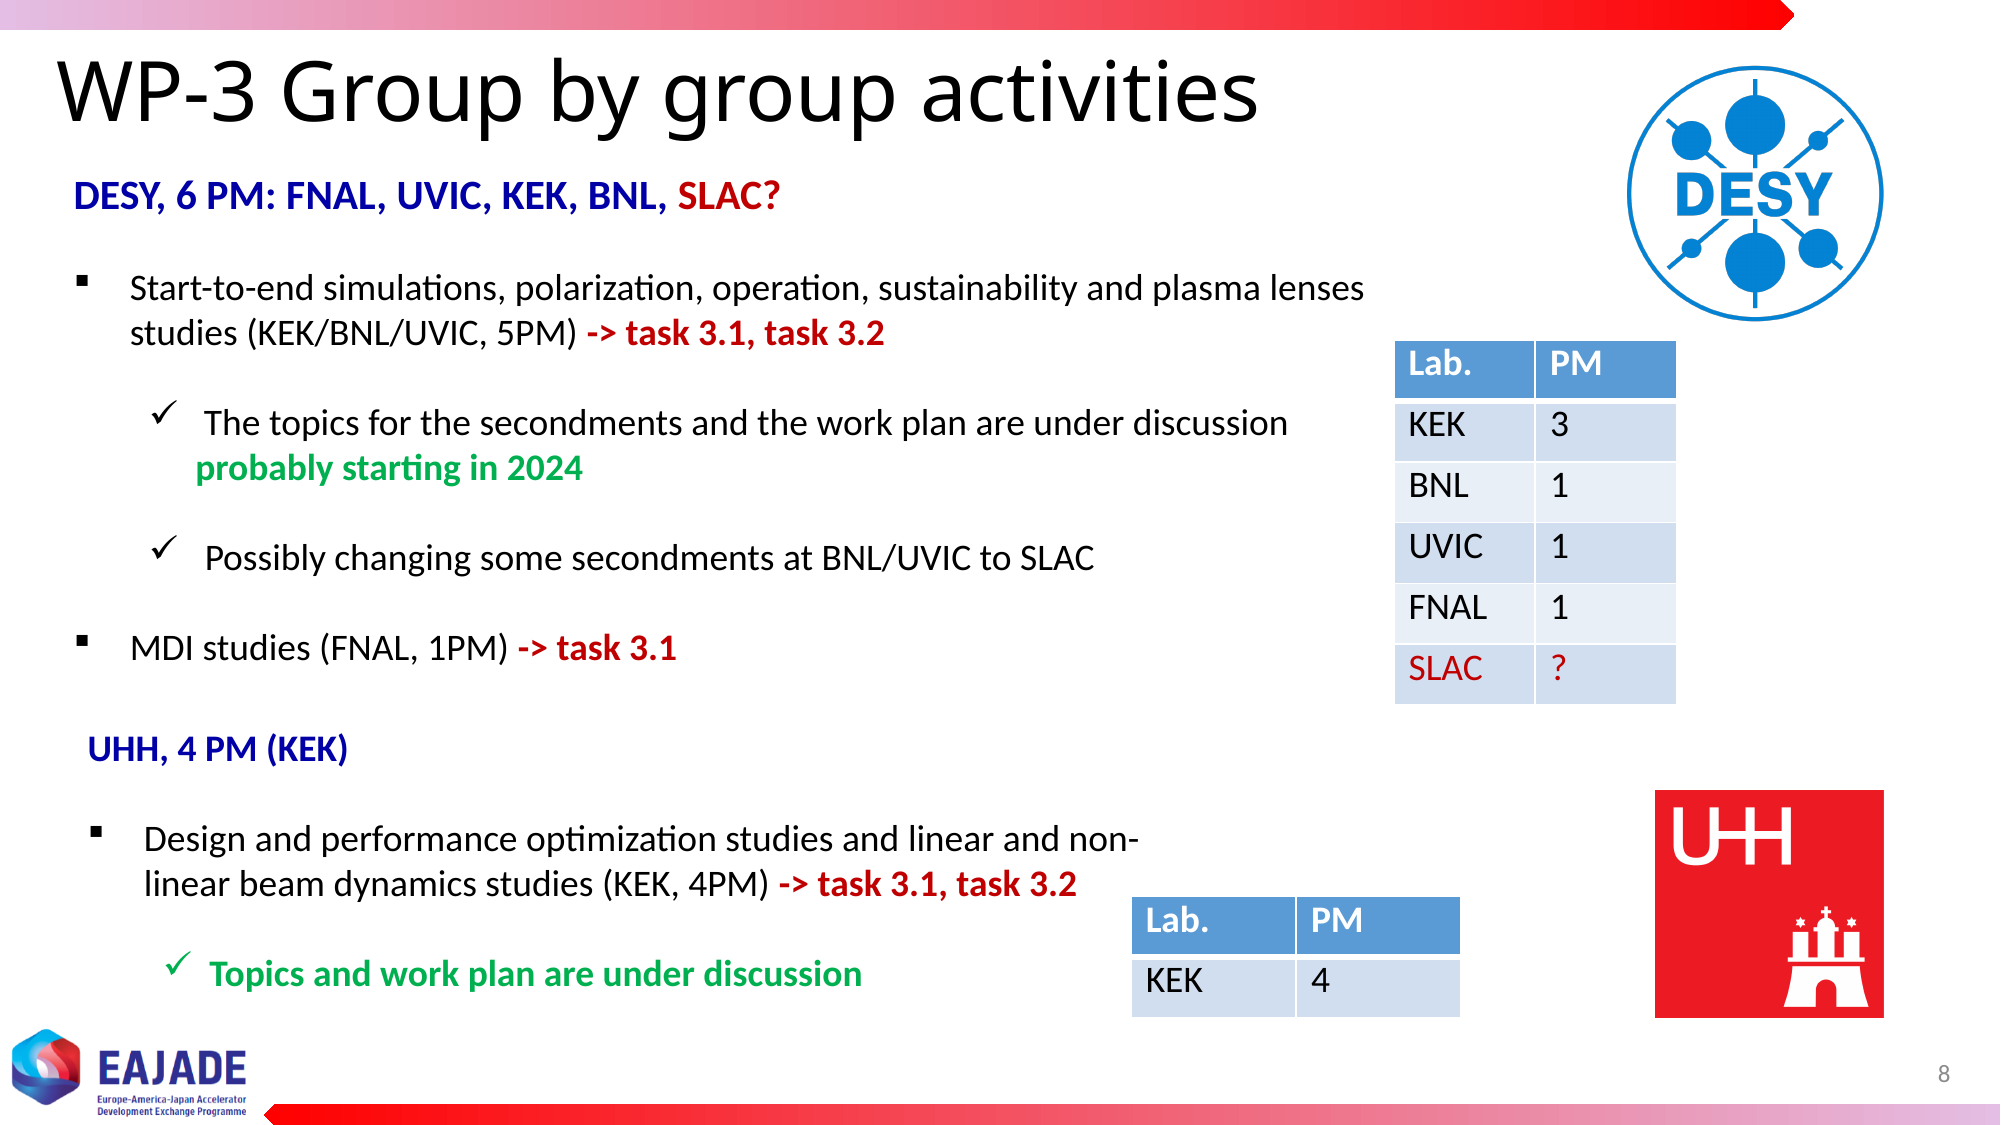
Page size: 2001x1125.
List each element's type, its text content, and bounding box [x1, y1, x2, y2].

table_cell BNL [1395, 463, 1534, 522]
table_cell FNAL [1395, 584, 1534, 643]
table_cell 3 [1536, 404, 1676, 461]
table_cell KEK [1395, 404, 1534, 461]
table_header Lab. [1395, 341, 1534, 398]
table_cell KEK [1132, 960, 1295, 1017]
picture [0, 1021, 265, 1124]
table_header Lab. [1132, 897, 1295, 954]
picture [1614, 53, 1899, 338]
table_header PM [1536, 341, 1676, 398]
text_box UHH, 4 PM (KEK) Design and performance optimization studies and linear and non-linear beam dynamics studies (KEK, 4PM) -> task 3.1, task 3.2 Topics and work plan are under discussion [87, 723, 1223, 994]
picture [1655, 790, 1884, 1018]
title WP-3 Group by group activities [41, 0, 1968, 189]
table_cell SLAC [1395, 645, 1534, 704]
table_cell 1 [1536, 523, 1676, 583]
table_cell UVIC [1395, 523, 1534, 583]
table_cell 4 [1297, 960, 1460, 1017]
table_header PM [1297, 897, 1460, 954]
table_cell ? [1536, 645, 1676, 704]
table_cell 1 [1536, 463, 1676, 522]
table_cell 1 [1536, 584, 1676, 643]
slide_number 8 [1515, 1042, 1966, 1103]
text_box DESY, 6 PM: FNAL, UVIC, KEK, BNL, SLAC? Start-to-end simulations, polarization, operation, sustainability and plasma lenses studies (KEK/BNL/UVIC, 5PM) -> task 3.1, task 3.2 The topics for the secondments and the work plan are under discussion probably starting in 2024 Possibly changing some secondments at BNL/UVIC to SLAC MDI studies (FNAL, 1PM) -> task 3.1 [73, 189, 1394, 813]
